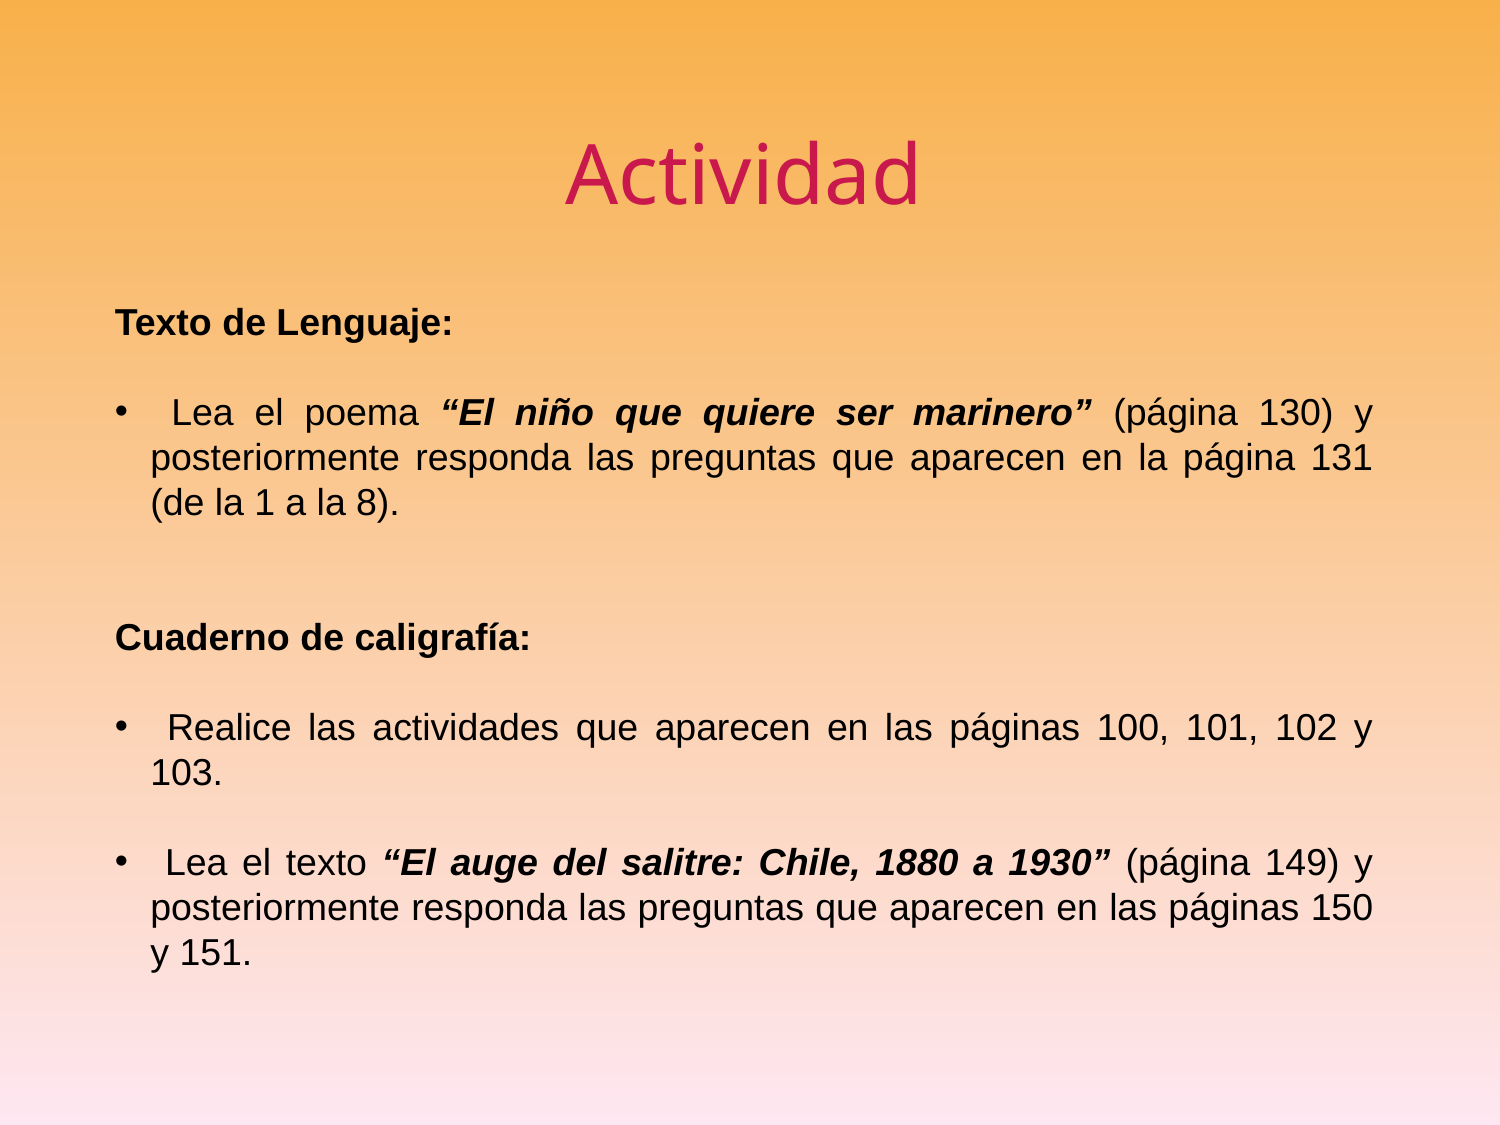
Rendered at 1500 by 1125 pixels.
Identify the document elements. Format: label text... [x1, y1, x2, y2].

title Actividad [53, 99, 1436, 244]
text_box Texto de Lenguaje: Lea el poema “El niño que quiere ser marinero” (página 130) y posteriormente responda las preguntas que aparecen en la página 131 (de la 1 a la 8). Cuaderno de caligrafía: Realice las actividades que aparecen en las páginas 100, 101, 102 y 103. Lea el texto “El auge del salitre: Chile, 1880 a 1930” (página 149) y posteriormente responda las preguntas que aparecen en las páginas 150 y 151. [100, 290, 1388, 1125]
